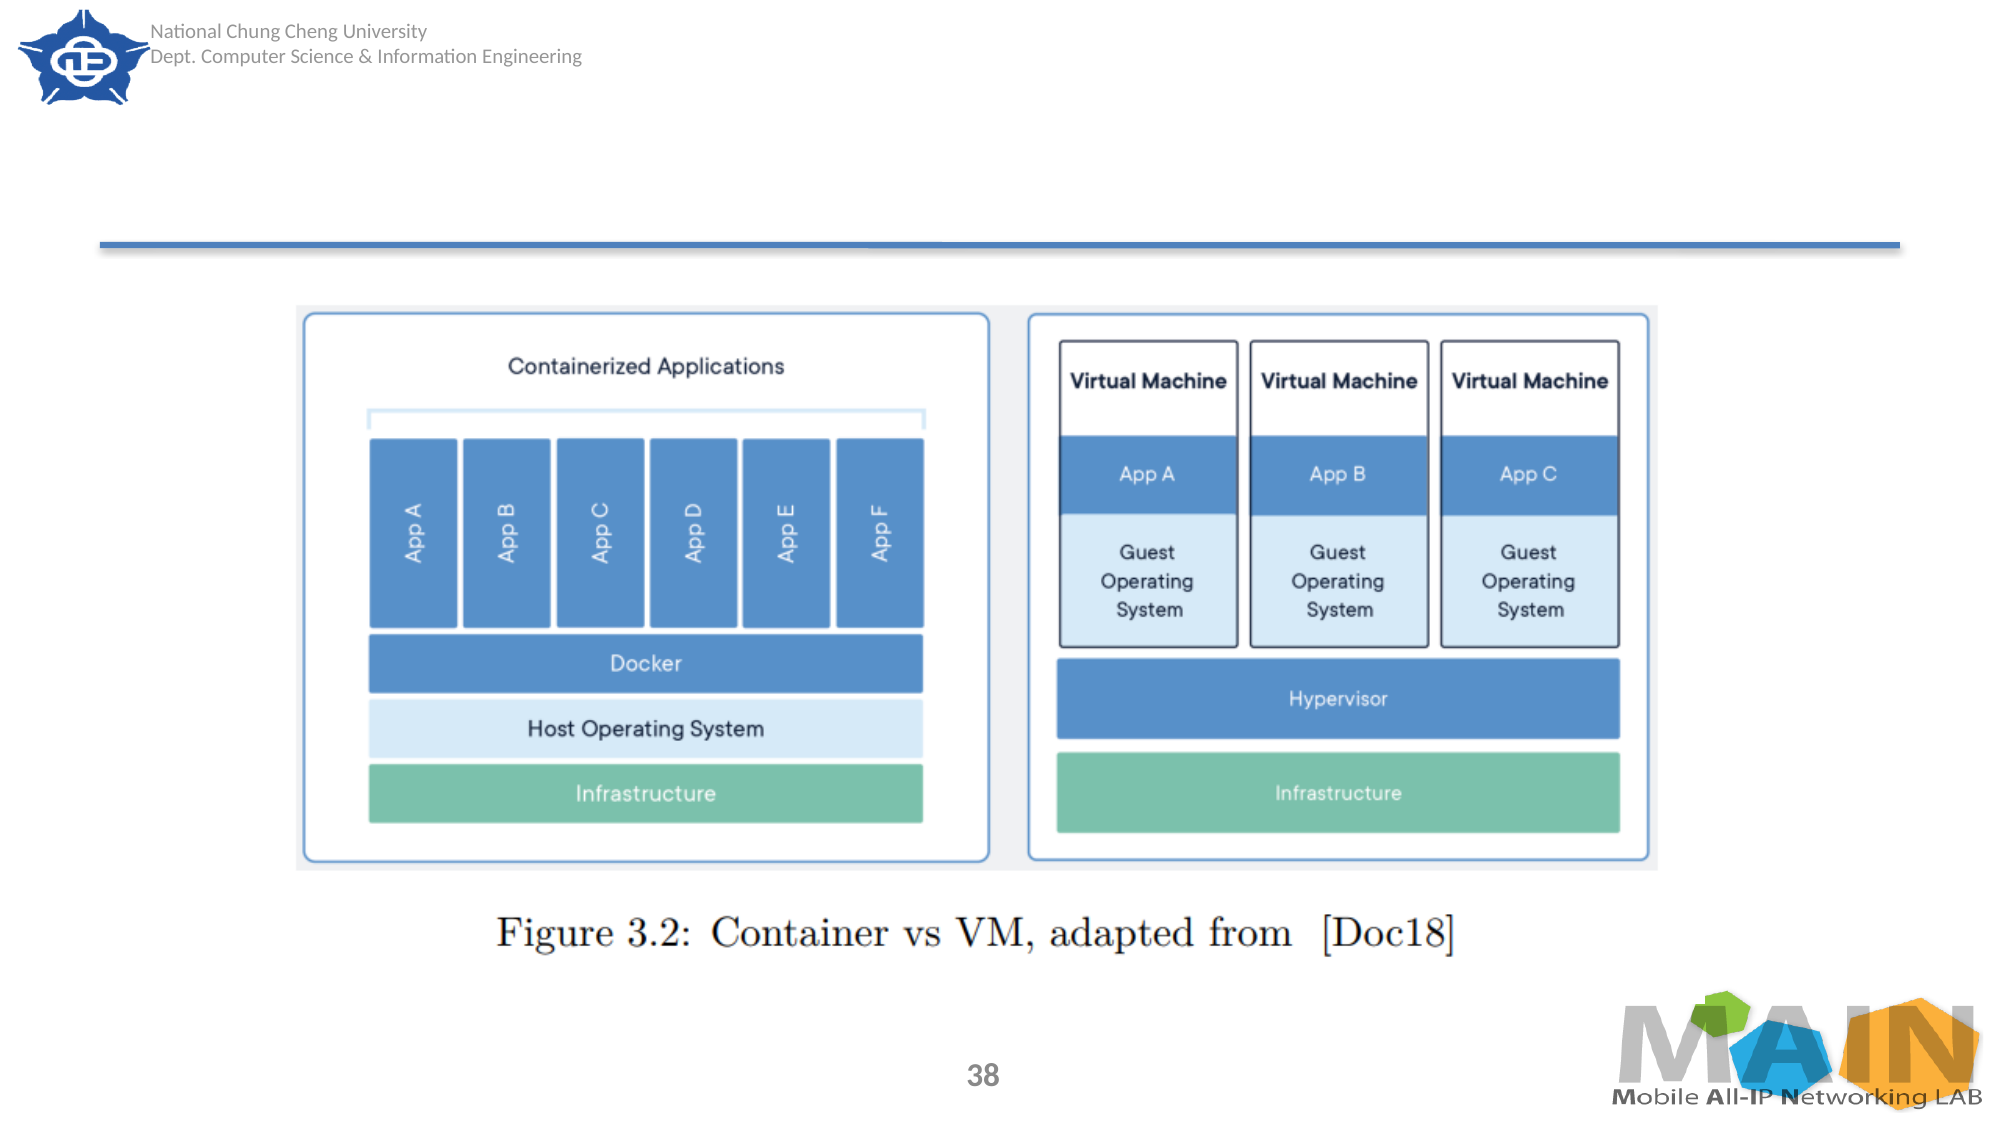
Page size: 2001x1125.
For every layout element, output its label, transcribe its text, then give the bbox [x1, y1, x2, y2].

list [261, 271, 1705, 1004]
picture [0, 0, 168, 113]
picture [1400, 987, 1984, 1113]
slide_number 38 [750, 1042, 1217, 1103]
